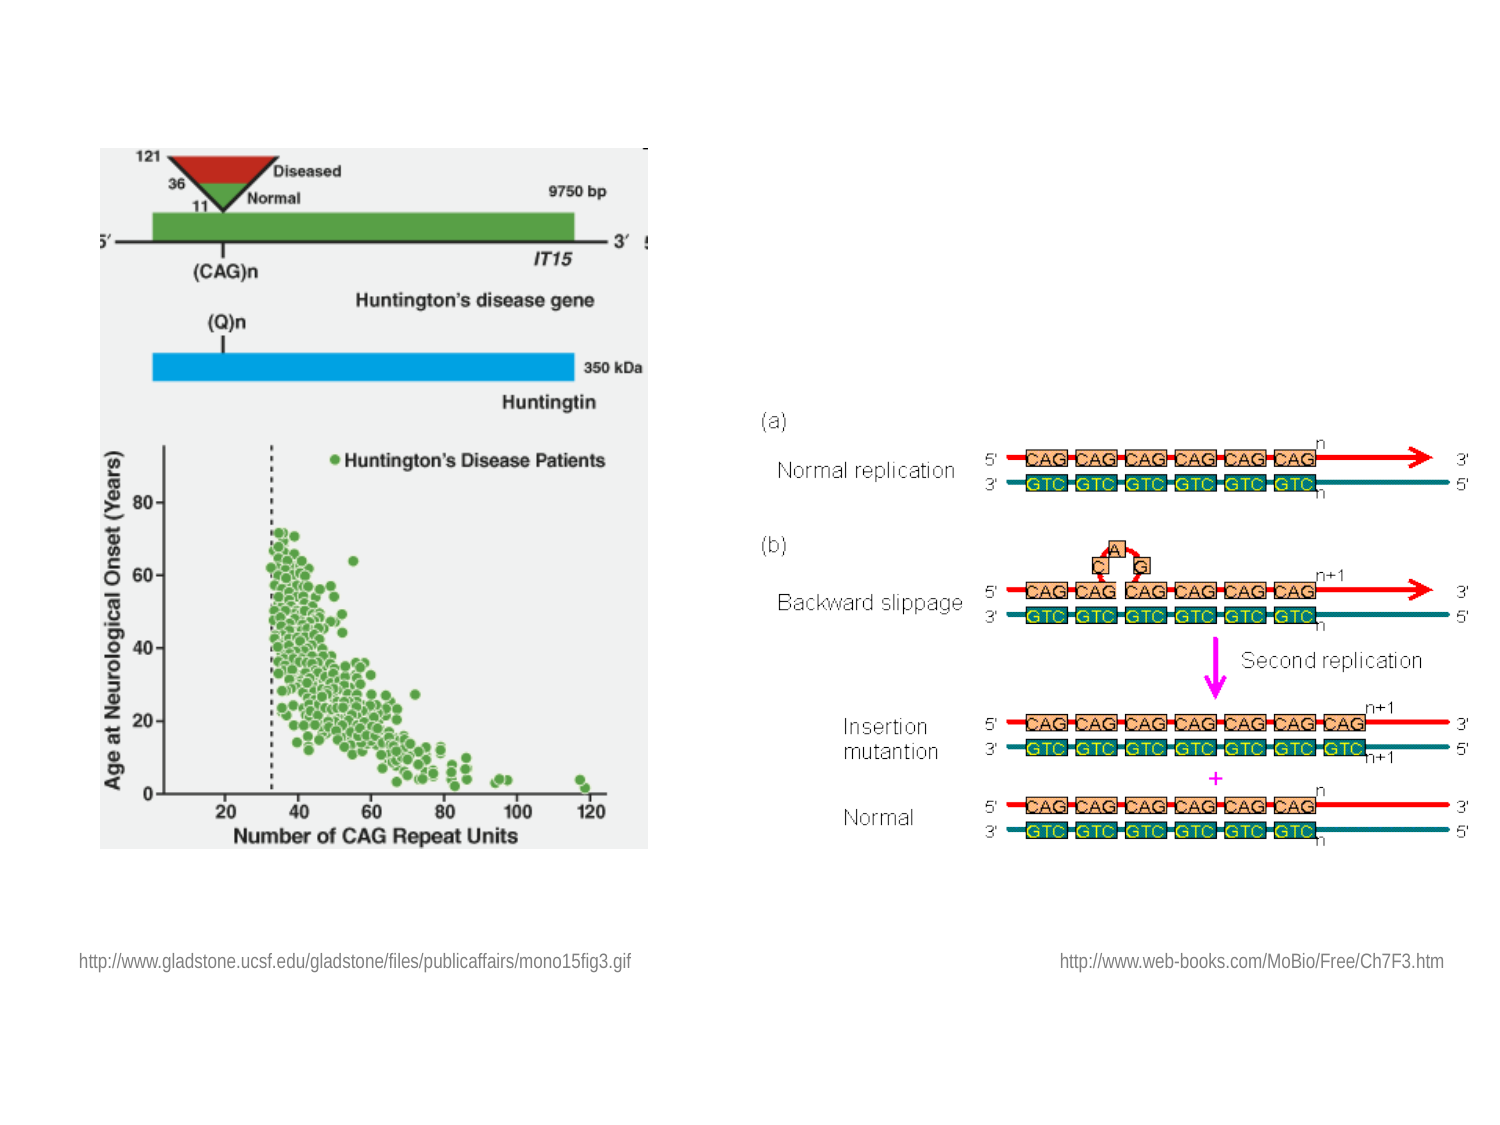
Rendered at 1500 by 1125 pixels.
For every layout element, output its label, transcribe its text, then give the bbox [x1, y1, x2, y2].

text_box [761, 408, 1471, 981]
text_box http://www.gladstone.ucsf.edu/gladstone/files/publicaffairs/mono15fig3.gif [64, 940, 647, 981]
picture [99, 148, 648, 850]
